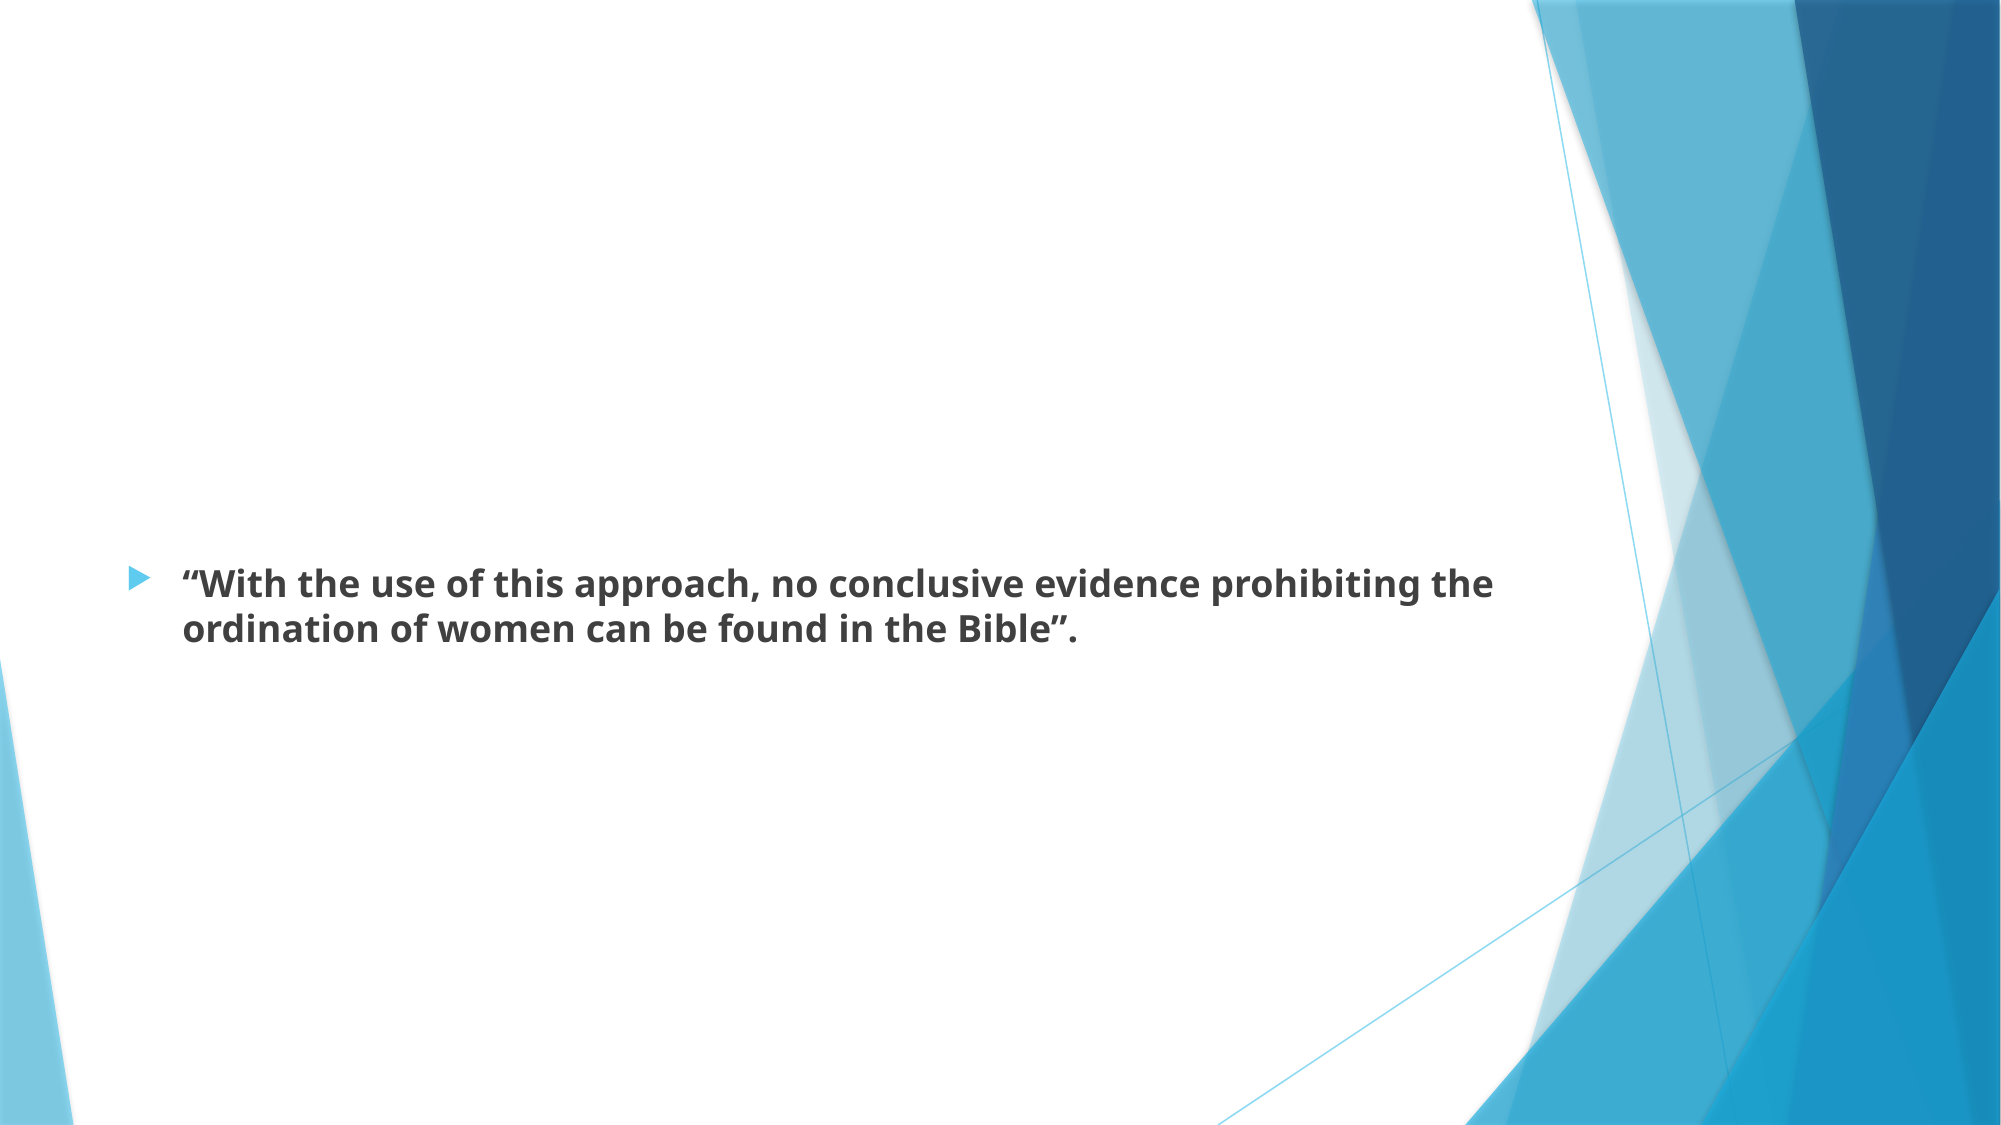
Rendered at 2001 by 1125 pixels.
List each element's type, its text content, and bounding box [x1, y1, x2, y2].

list “With the use of this approach, no conclusive evidence prohibiting the ordination of women can be found in the Bible”. [111, 354, 1522, 992]
